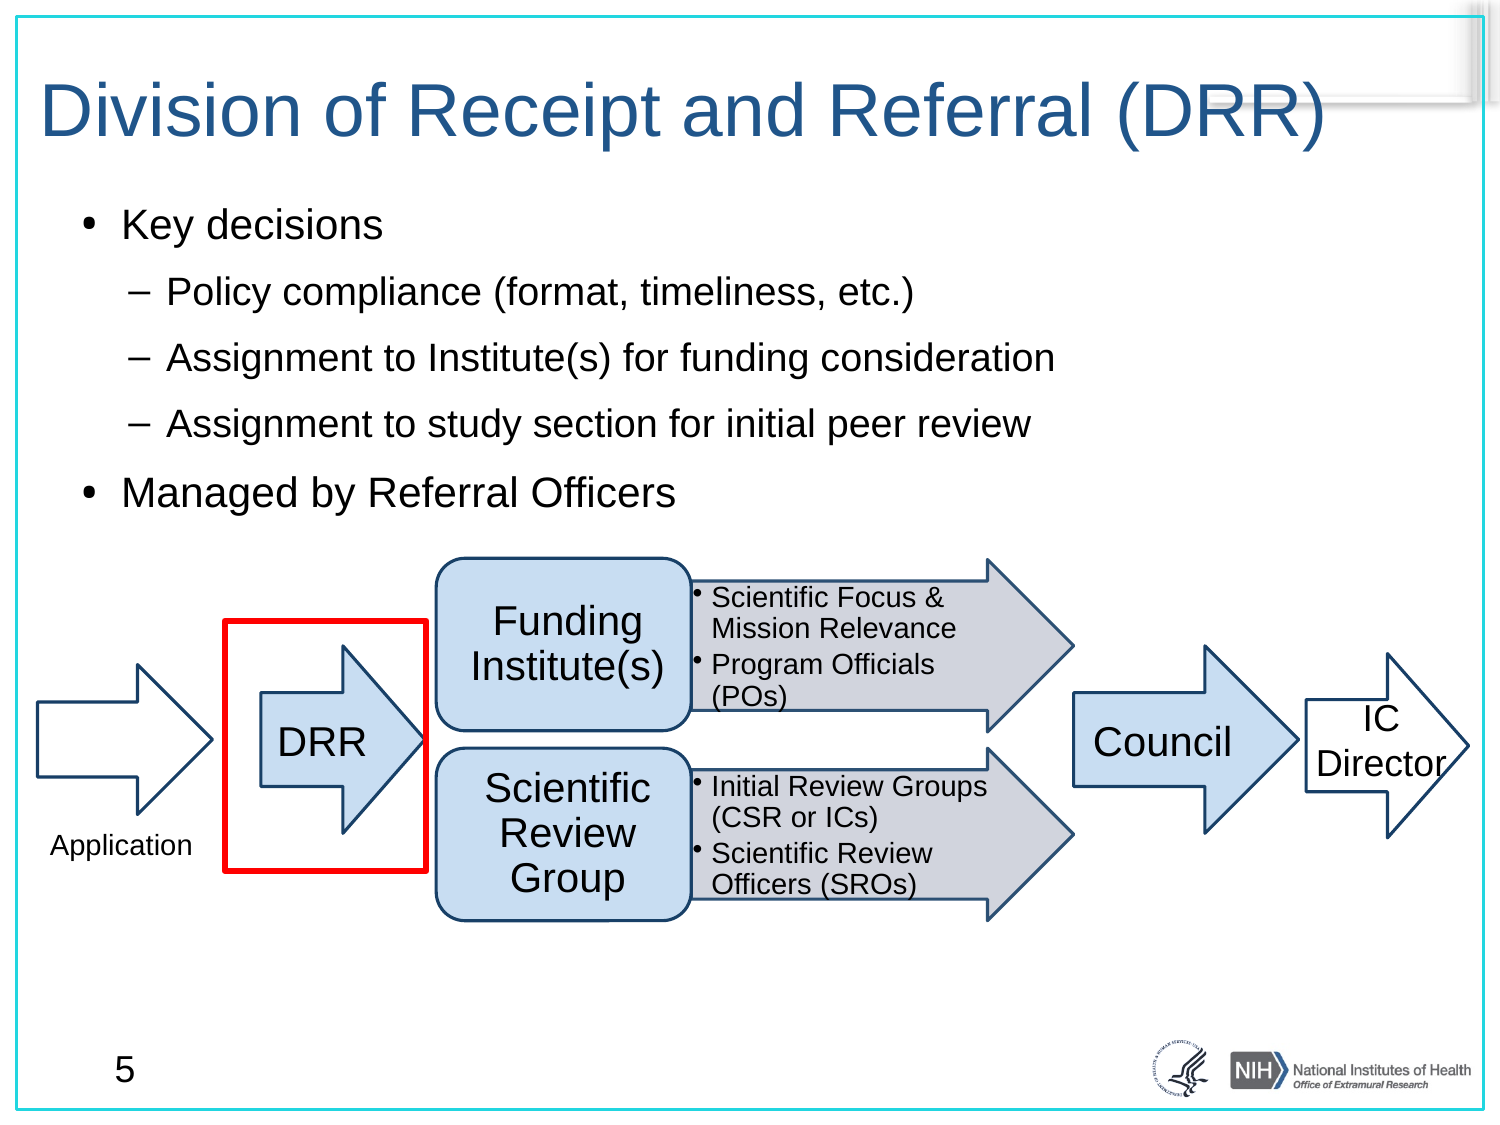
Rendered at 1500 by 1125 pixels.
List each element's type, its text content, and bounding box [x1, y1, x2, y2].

slide_number 5 [24, 1037, 150, 1098]
text_box [1304, 792, 1431, 840]
text_box [1385, 652, 1419, 686]
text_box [435, 557, 1074, 921]
text_box Council [1079, 644, 1300, 835]
text_box IC Director [1301, 686, 1462, 792]
picture [1224, 1043, 1475, 1094]
text_box Key decisions Policy compliance (format, timeliness, etc.) Assignment to Institute(s) for funding consideration Assignment to study section for initial peer review Managed by Referral Officers [50, 179, 1425, 525]
text_box Application [35, 818, 209, 869]
text_box [223, 619, 428, 872]
text_box [1462, 735, 1470, 756]
text_box [35, 663, 214, 816]
title Division of Receipt and Referral (DRR) [24, 37, 1469, 176]
